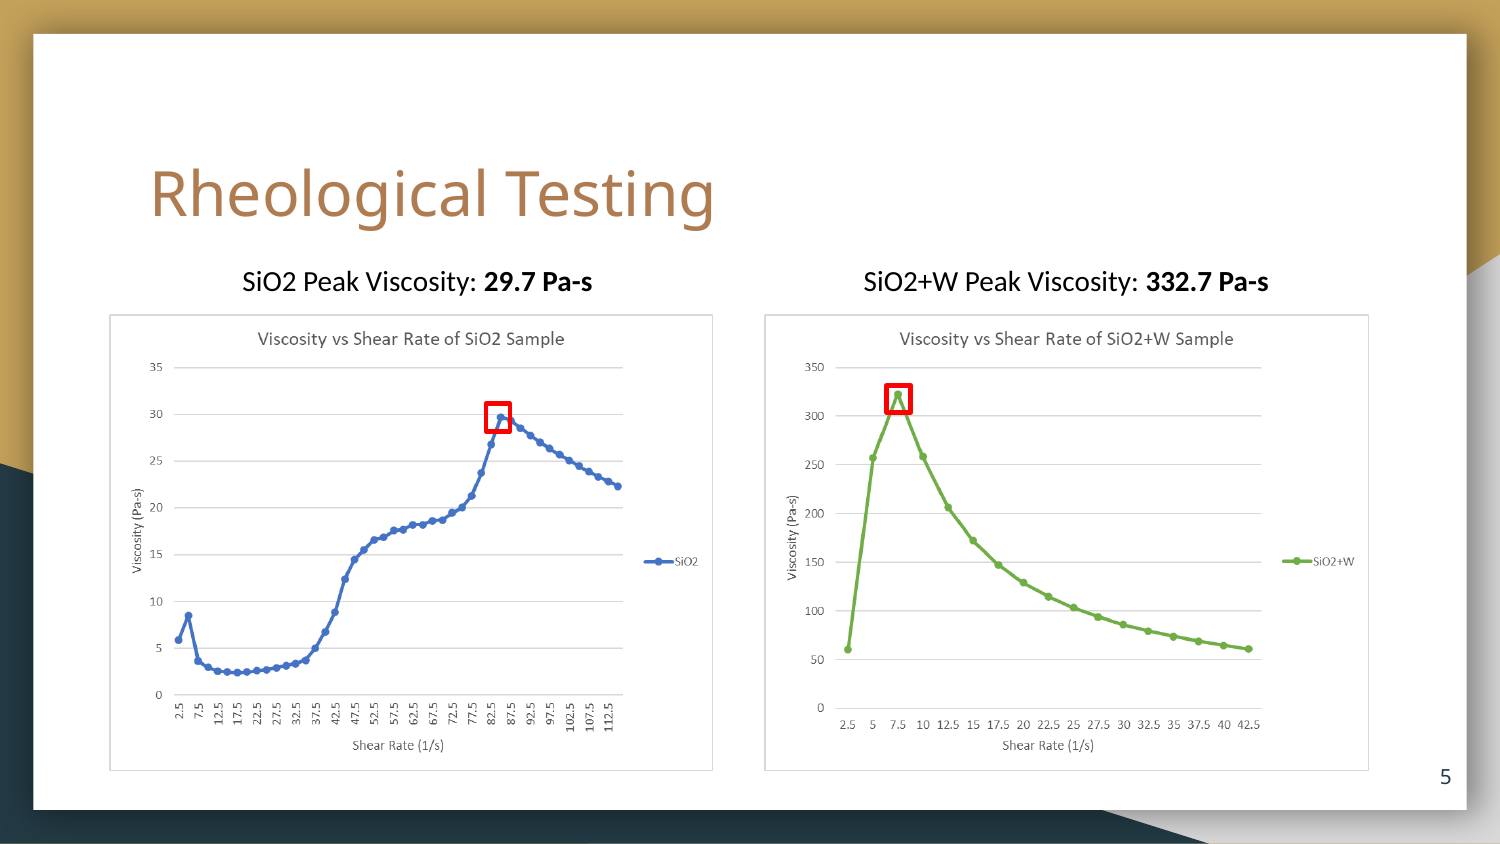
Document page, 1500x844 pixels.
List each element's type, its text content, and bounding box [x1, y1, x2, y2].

title Rheological Testing [134, 138, 743, 256]
text_box SiO2 Peak Viscosity: 29.7 Pa-s [158, 247, 678, 313]
picture [109, 314, 714, 771]
slide_number ‹#› [1376, 745, 1467, 810]
picture [764, 314, 1369, 771]
text_box SiO2+W Peak Viscosity: 332.7 Pa-s [806, 247, 1327, 313]
